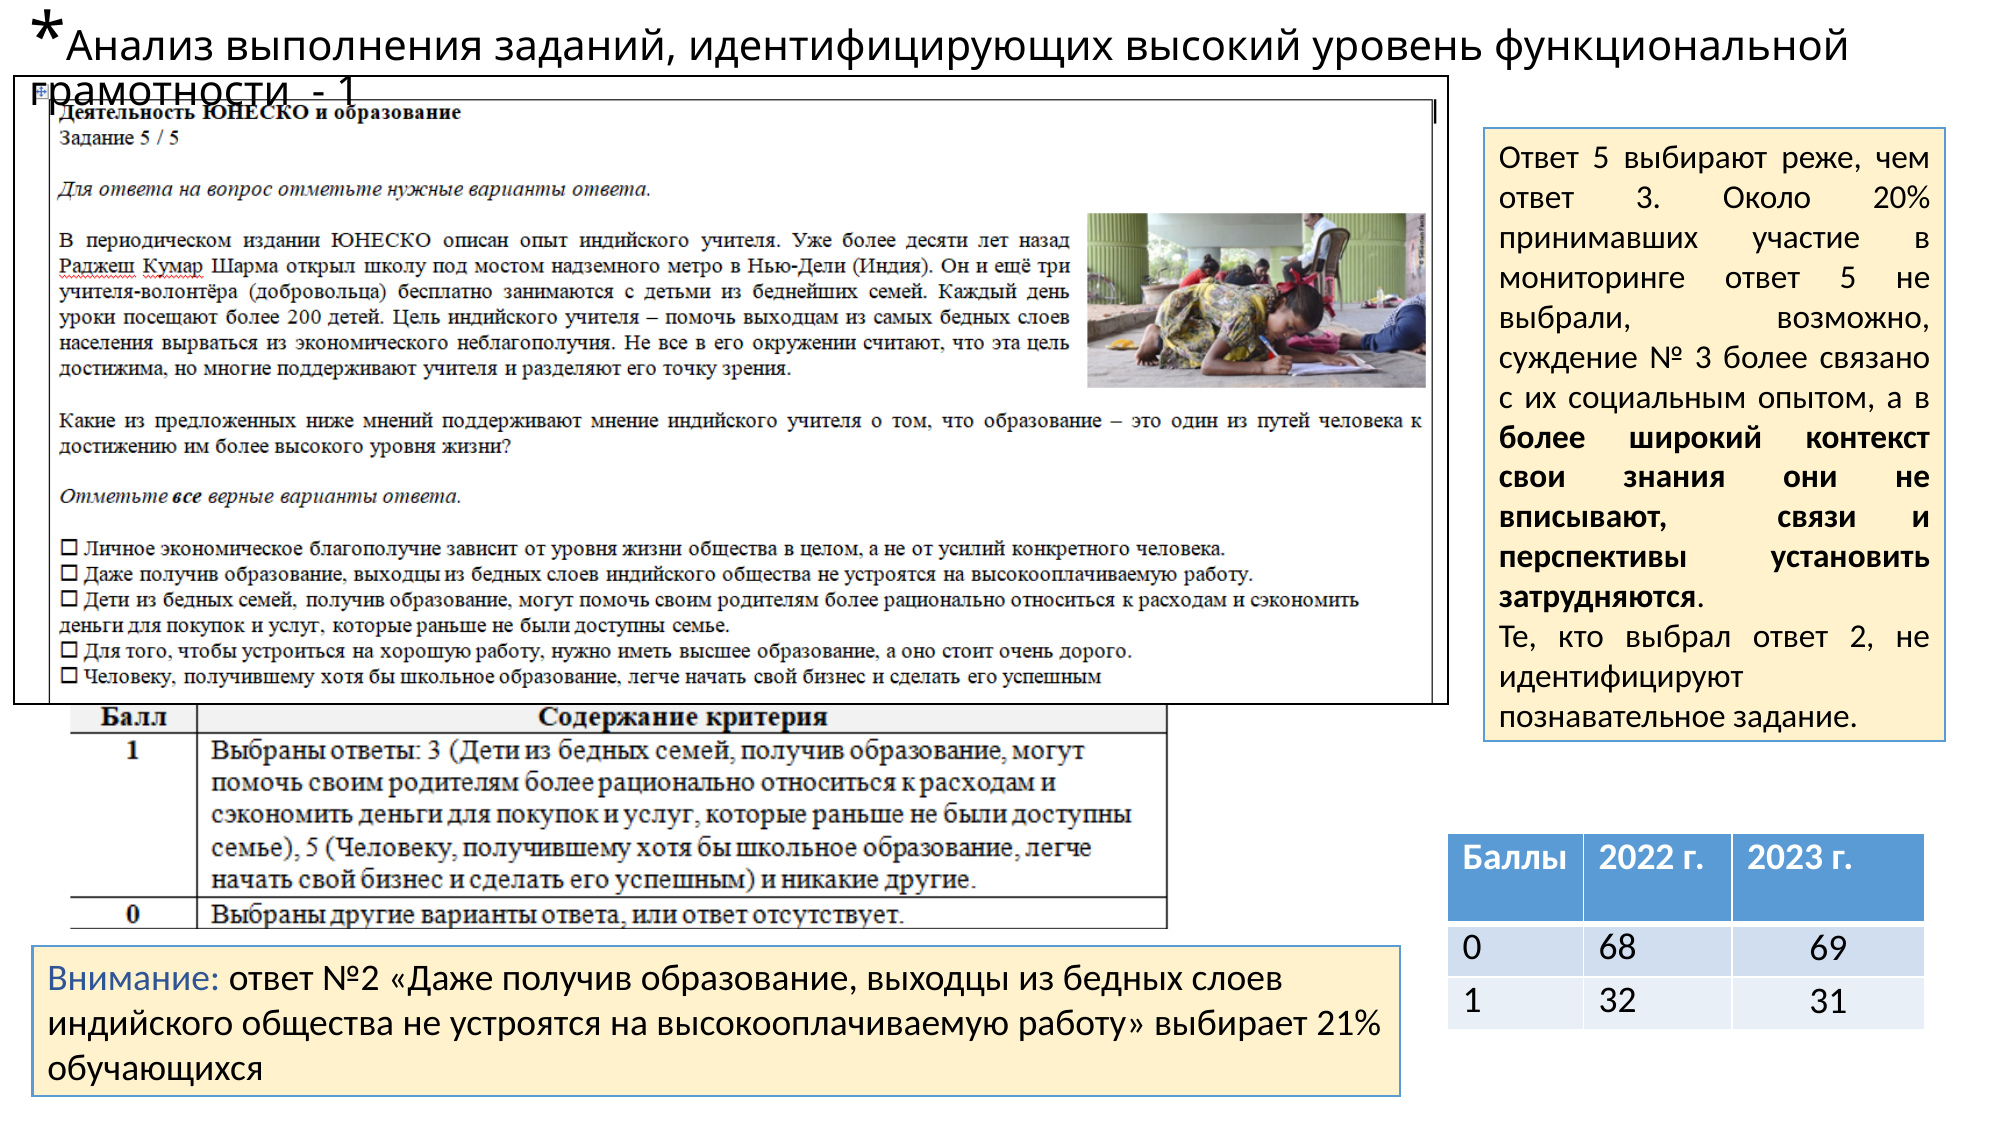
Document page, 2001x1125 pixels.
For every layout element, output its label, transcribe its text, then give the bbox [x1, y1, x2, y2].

table_cell 32 [1584, 978, 1731, 1029]
picture [14, 76, 1448, 929]
table_cell 1 [1448, 978, 1583, 1029]
table_cell 69 [1733, 927, 1924, 976]
table_cell 31 [1733, 978, 1924, 1029]
text_box Внимание: ответ №2 «Даже получив образование, выходцы из бедных слоев индийского общества не устроятся на высокооплачиваемую работу» выбирает 21% обучающихся [31, 945, 1401, 1097]
table_header 2022 г. [1584, 834, 1731, 921]
table_cell 68 [1584, 927, 1731, 976]
table_cell 0 [1448, 927, 1583, 976]
table_header Баллы [1448, 834, 1583, 921]
text_box Ответ 5 выбирают реже, чем ответ 3. Около 20% принимавших участие в мониторинге ответ 5 не выбрали, возможно, суждение № 3 более связано с их социальным опытом, а в более широкий контекст свои знания они не вписывают, связи и перспективы установить затрудняются. Те, кто выбрал ответ 2, не идентифицируют познавательное задание. [1483, 127, 1946, 742]
text_box *Анализ выполнения заданий, идентифицирующих высокий уровень функциональной грамотности - 1 [14, 2, 1925, 121]
table_header 2023 г. [1733, 834, 1924, 921]
